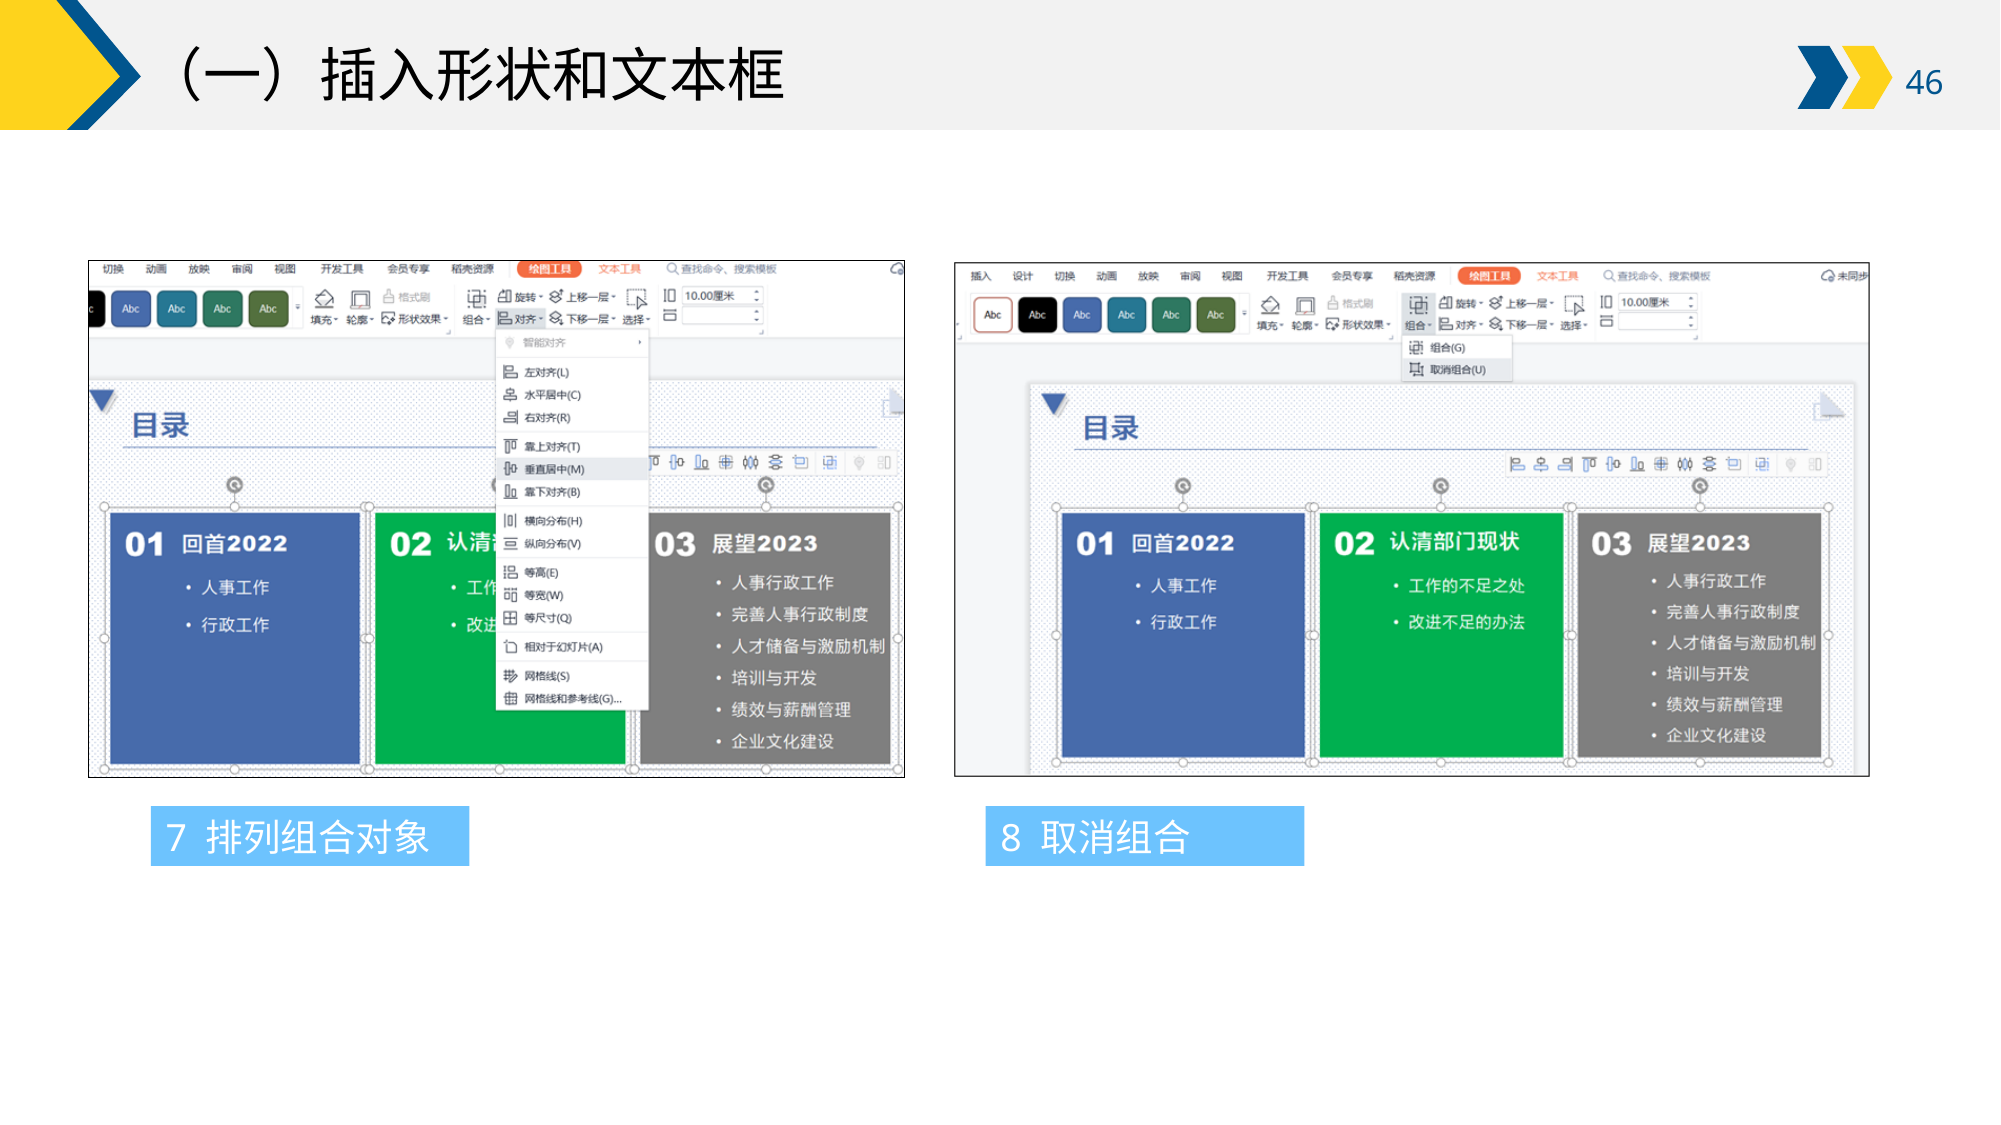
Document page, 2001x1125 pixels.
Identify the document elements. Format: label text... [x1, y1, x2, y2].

picture [952, 260, 1872, 778]
text_box 7 排列组合对象 [150, 806, 470, 866]
picture [88, 260, 905, 778]
text_box 8 取消组合 [985, 806, 1305, 866]
title （一）插入形状和文本框 [129, 35, 1900, 120]
